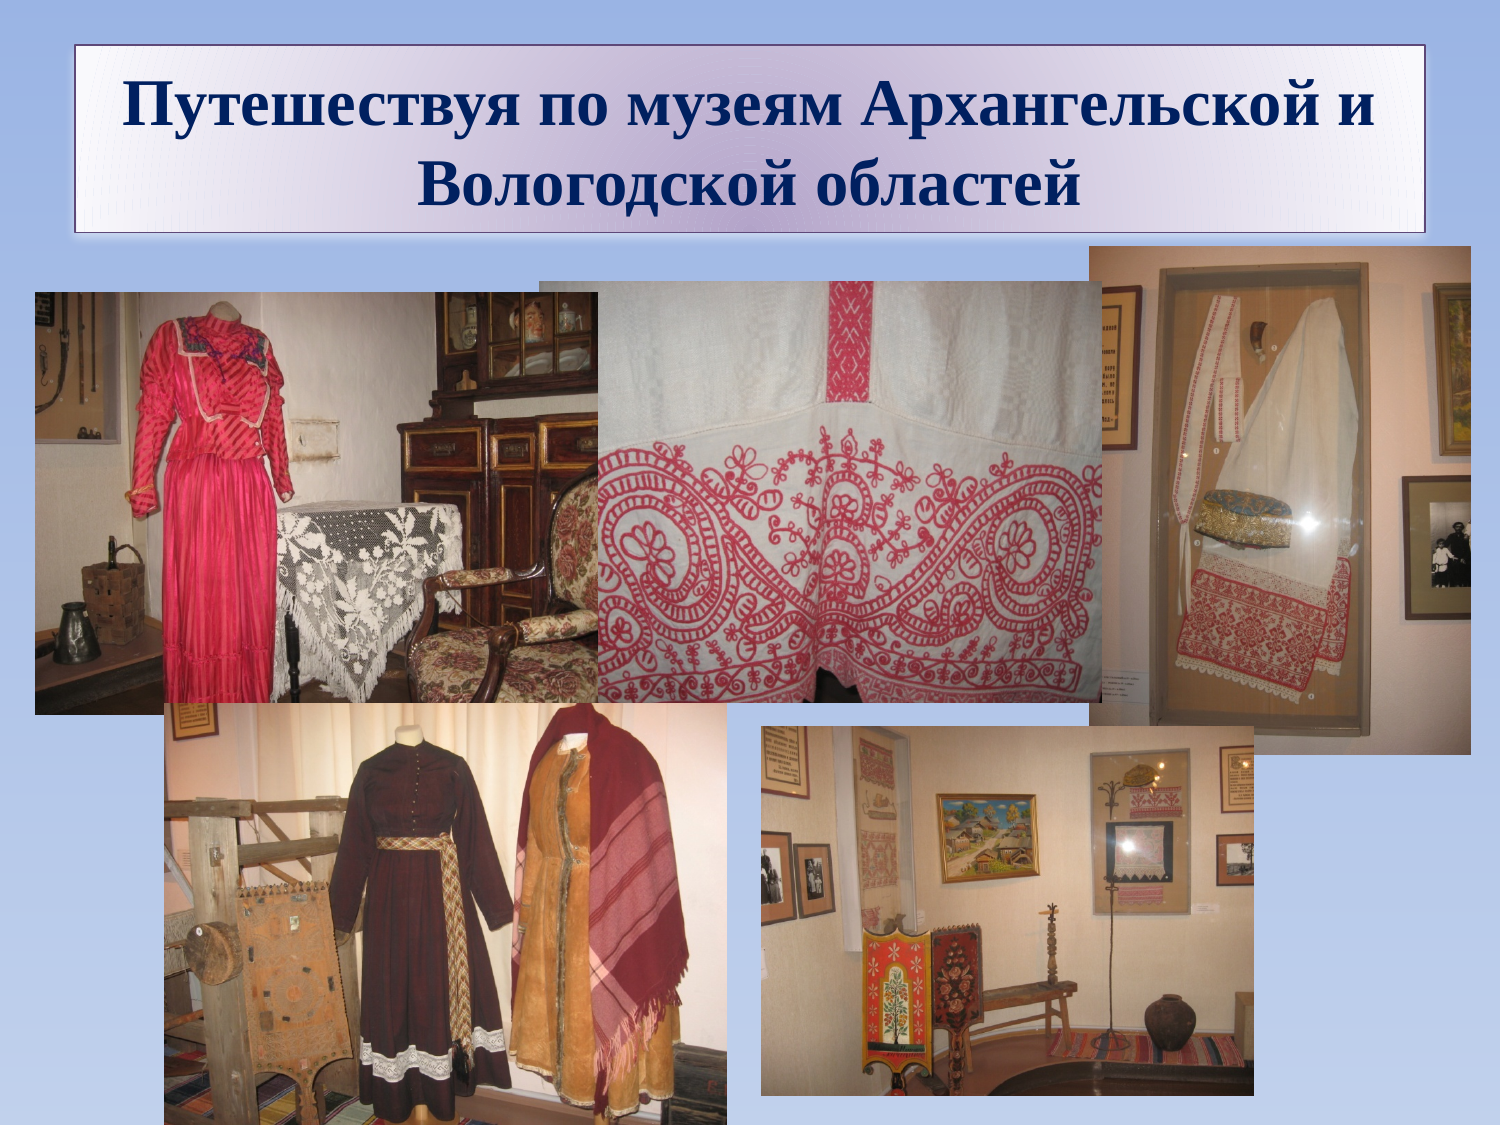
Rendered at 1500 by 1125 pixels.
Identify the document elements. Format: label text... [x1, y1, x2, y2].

title Путешествуя по музеям Архангельской и Вологодской областей [74, 44, 1426, 233]
picture [761, 726, 1255, 1096]
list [1089, 245, 1472, 755]
picture [34, 280, 1102, 1125]
